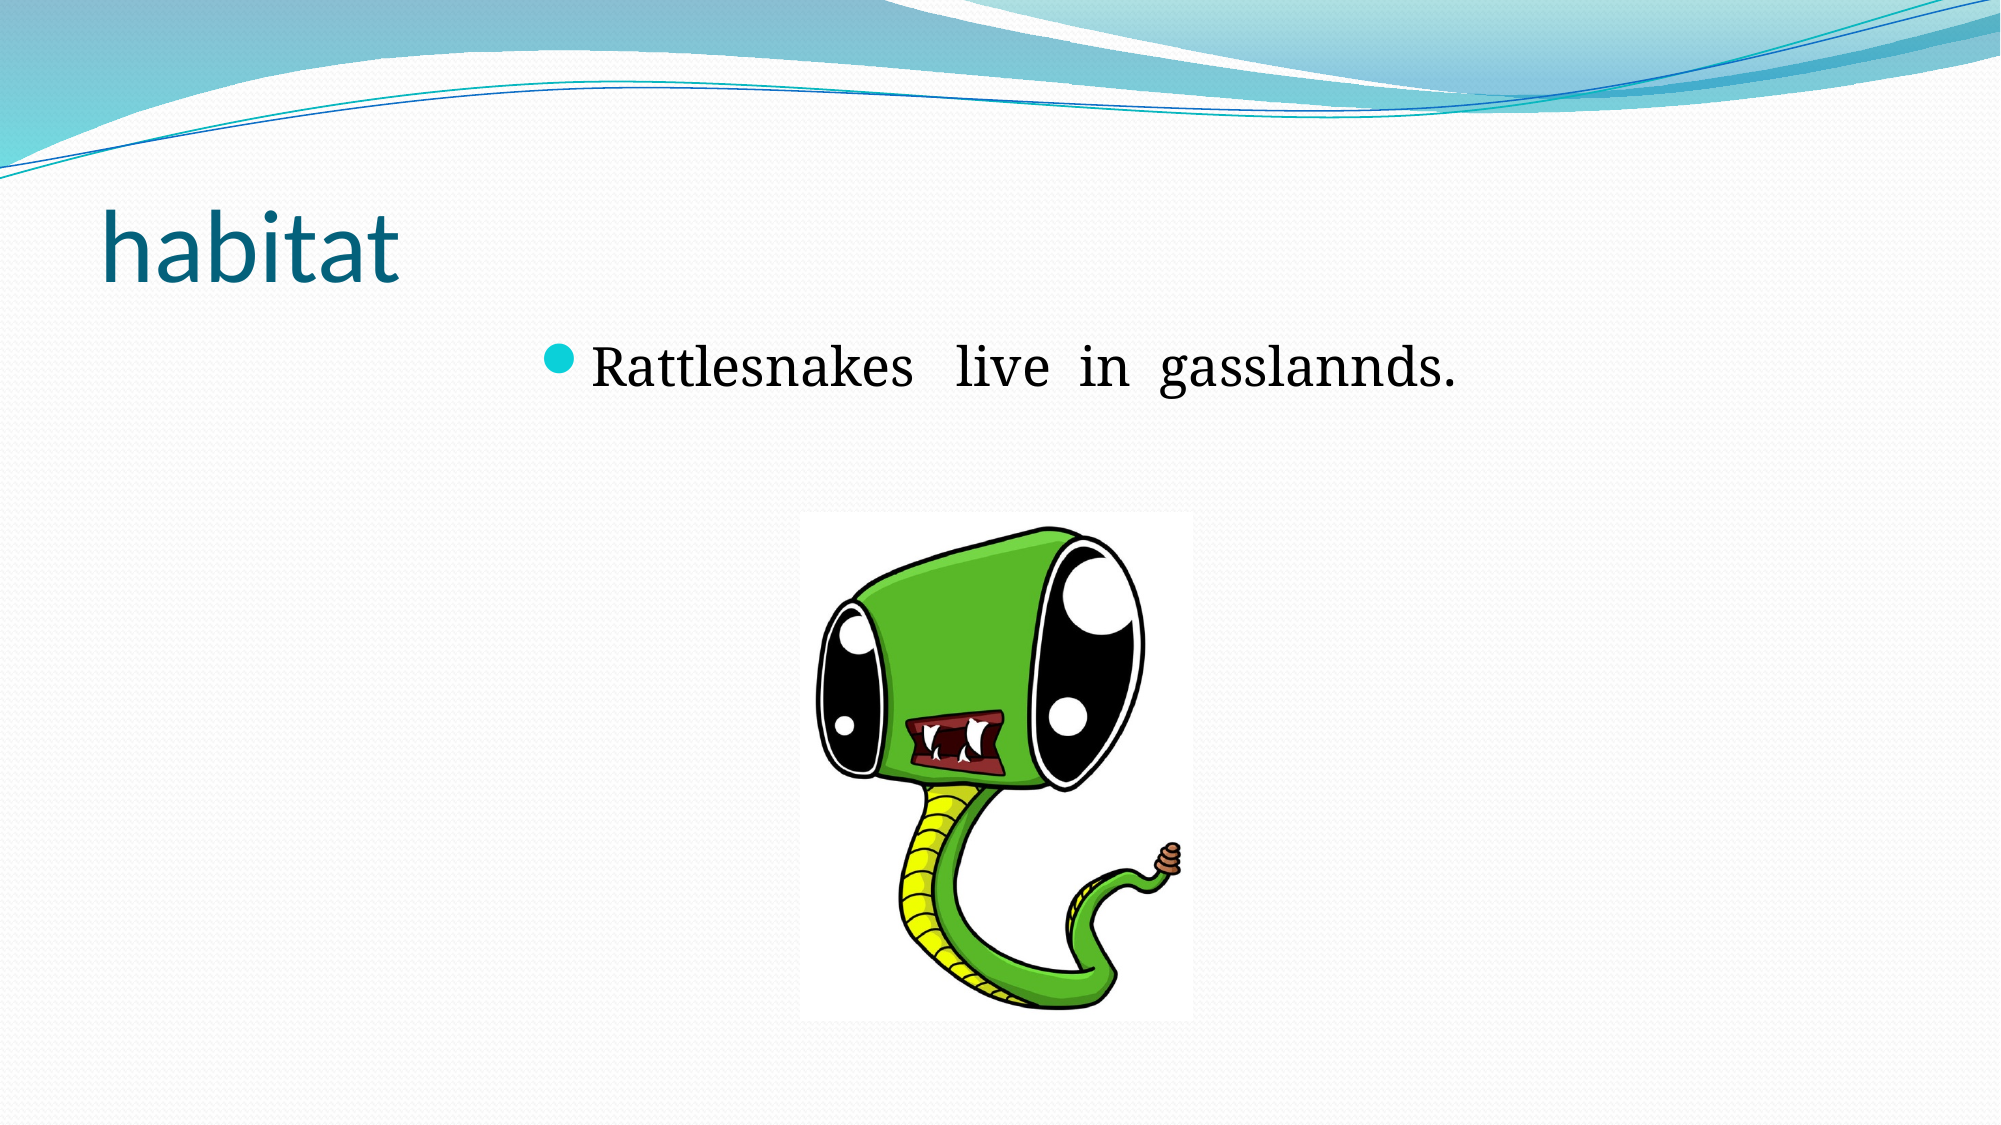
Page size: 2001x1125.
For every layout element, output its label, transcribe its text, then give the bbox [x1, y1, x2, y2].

picture [799, 512, 1194, 1022]
list Rattlesnakes live in gasslannds. [525, 324, 1875, 1068]
title habitat [99, 115, 1900, 303]
